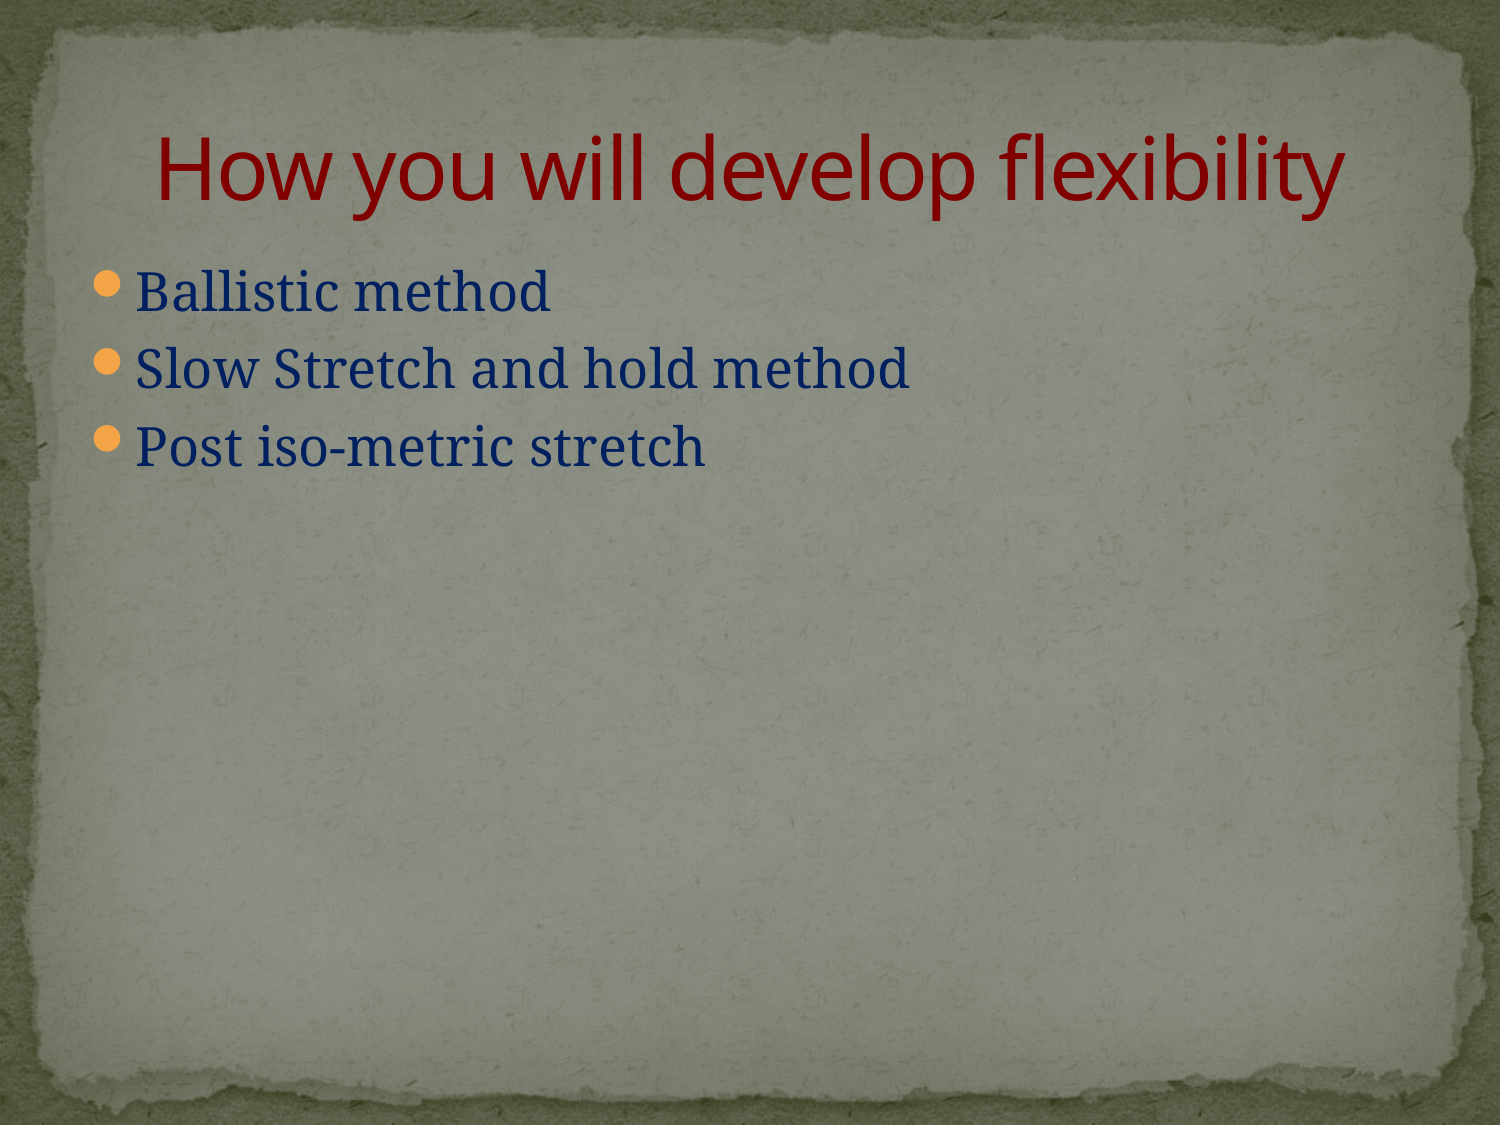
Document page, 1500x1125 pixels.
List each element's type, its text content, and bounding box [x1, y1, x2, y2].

list Ballistic method Slow Stretch and hold method Post iso-metric stretch [75, 249, 1425, 1000]
title How you will develop flexibility [74, 24, 1425, 225]
